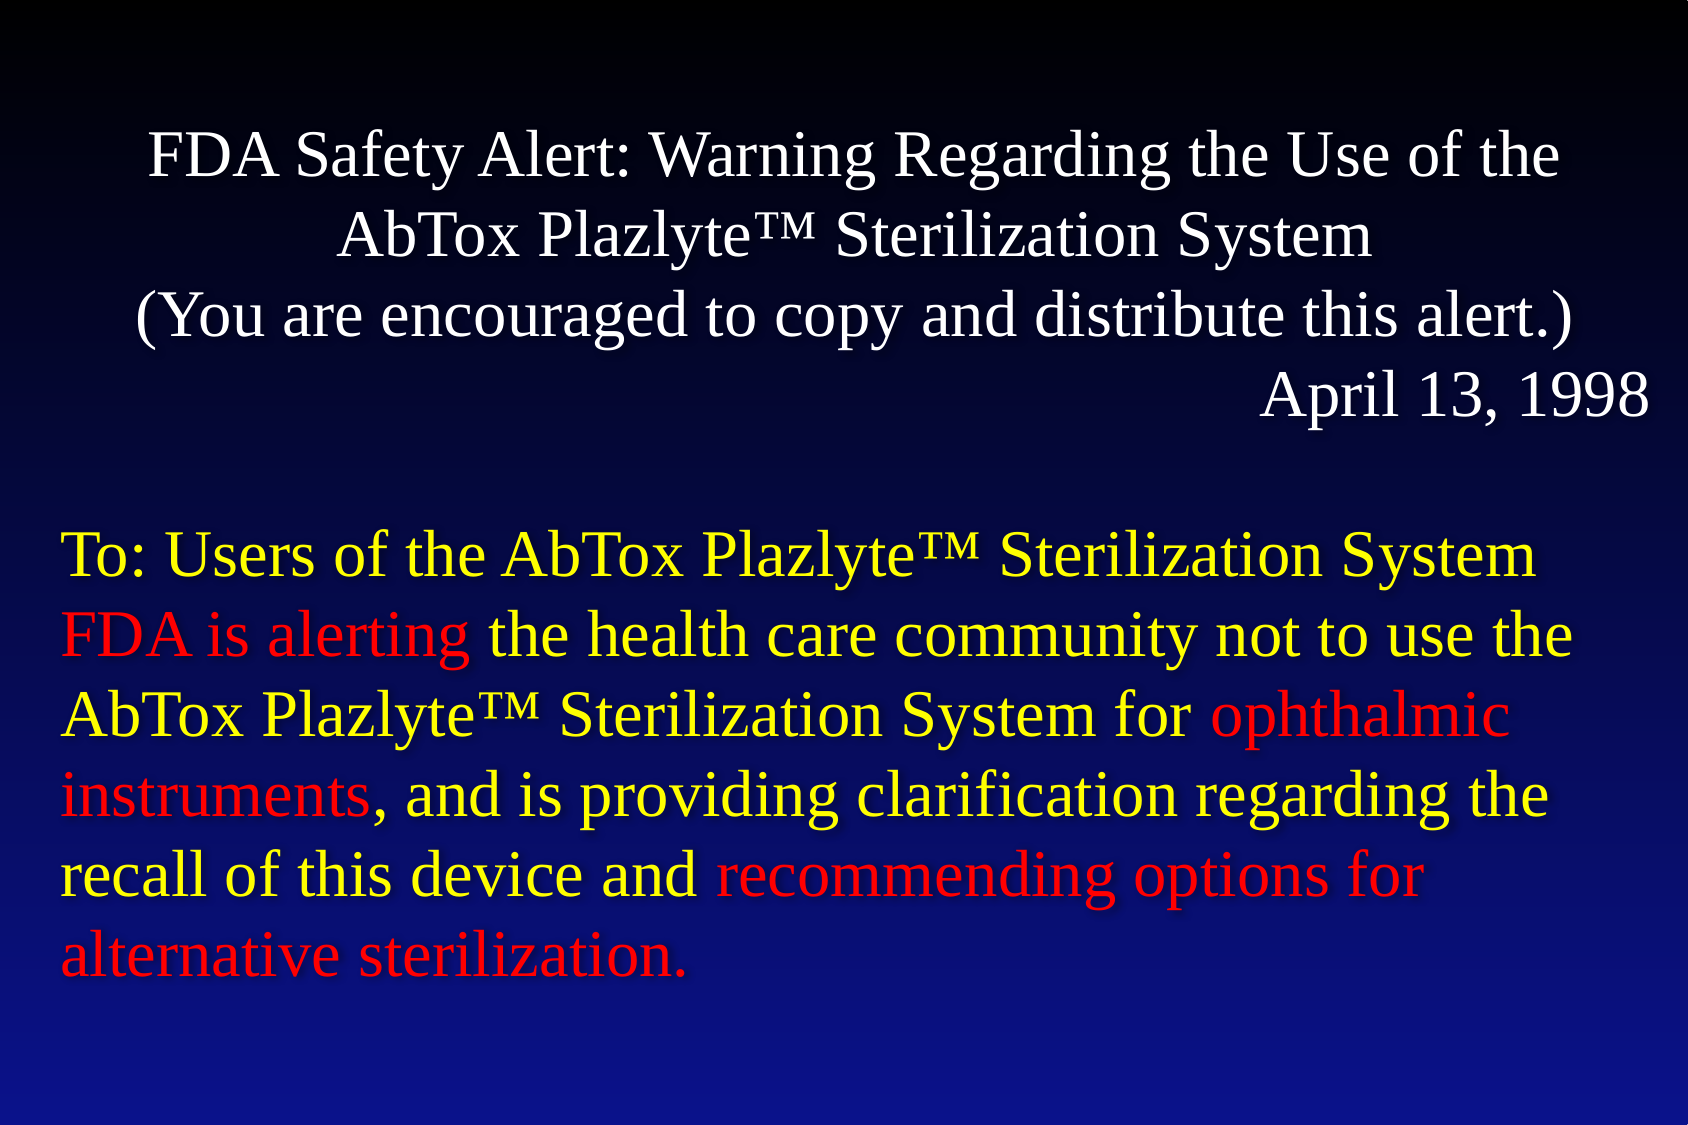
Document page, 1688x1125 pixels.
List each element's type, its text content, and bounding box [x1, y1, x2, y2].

text_box FDA Safety Alert: Warning Regarding the Use of the AbTox Plazlyte™ Sterilization System (You are encouraged to copy and distribute this alert.) April 13, 1998 To: Users of the AbTox Plazlyte™ Sterilization System FDA is alerting the health care community not to use the AbTox Plazlyte™ Sterilization System for ophthalmic instruments, and is providing clarification regarding the recall of this device and recommending options for alternative sterilization. [45, 102, 1667, 997]
